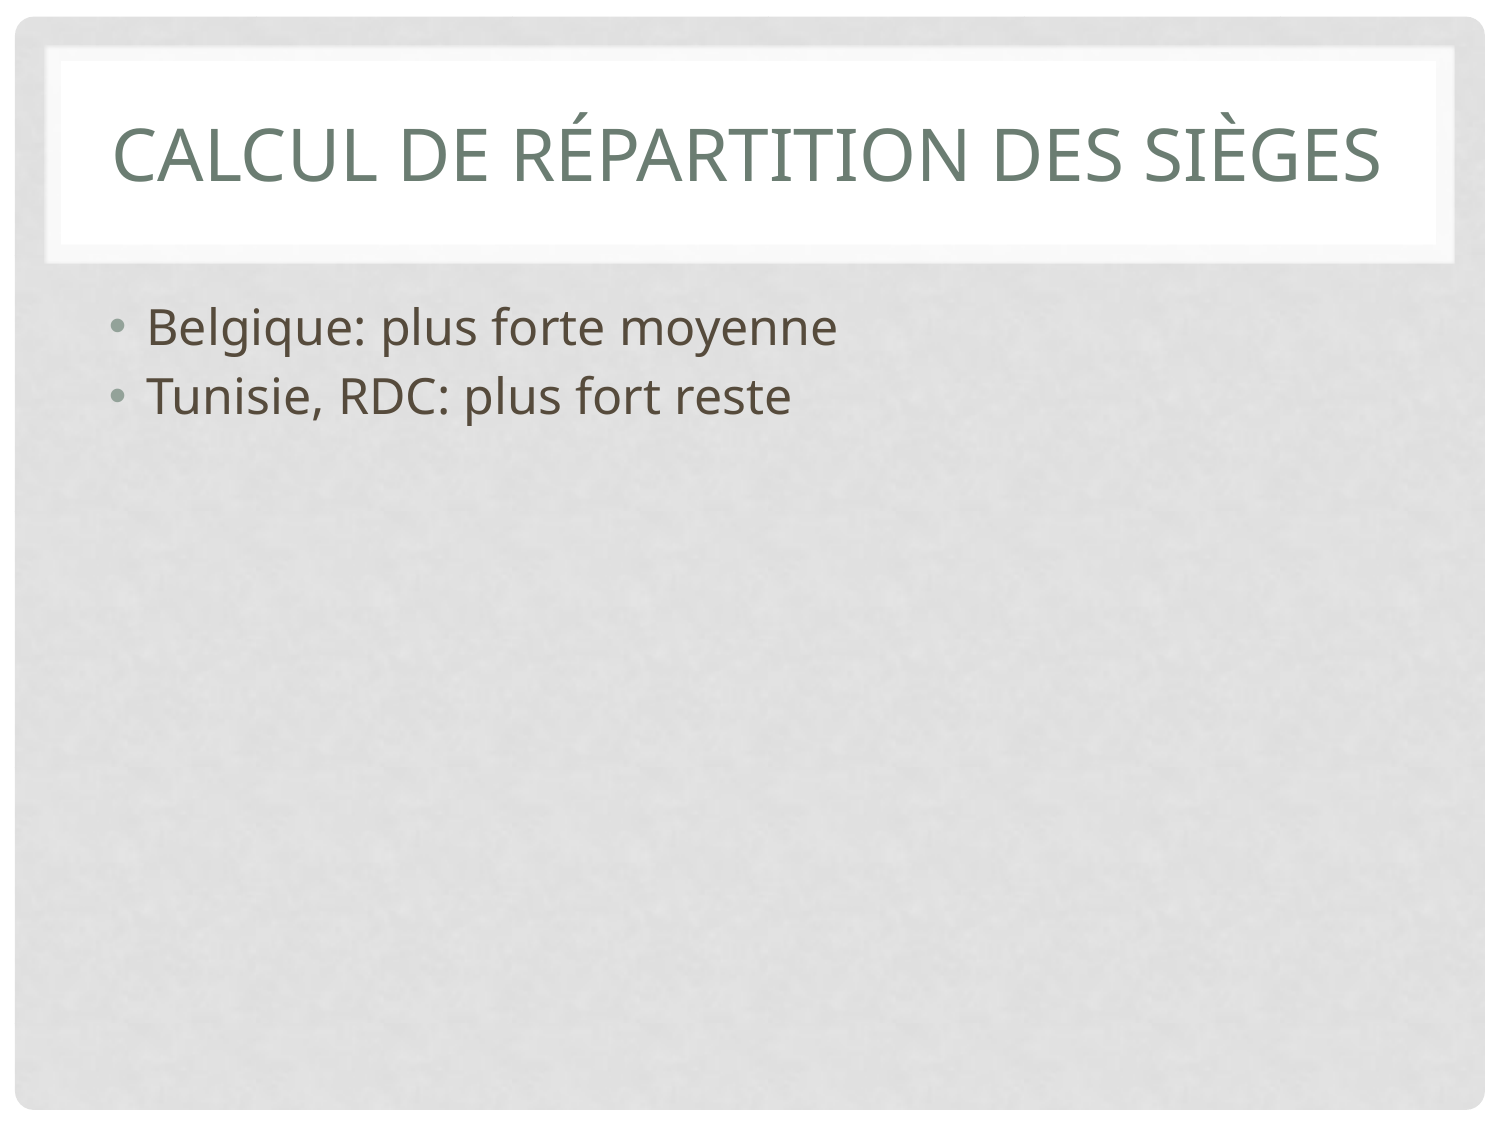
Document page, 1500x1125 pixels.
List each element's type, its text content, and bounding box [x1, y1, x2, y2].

title Calcul de répartition des sièges [69, 66, 1425, 238]
list Belgique: plus forte moyenne Tunisie, RDC: plus fort reste [75, 287, 1425, 1005]
